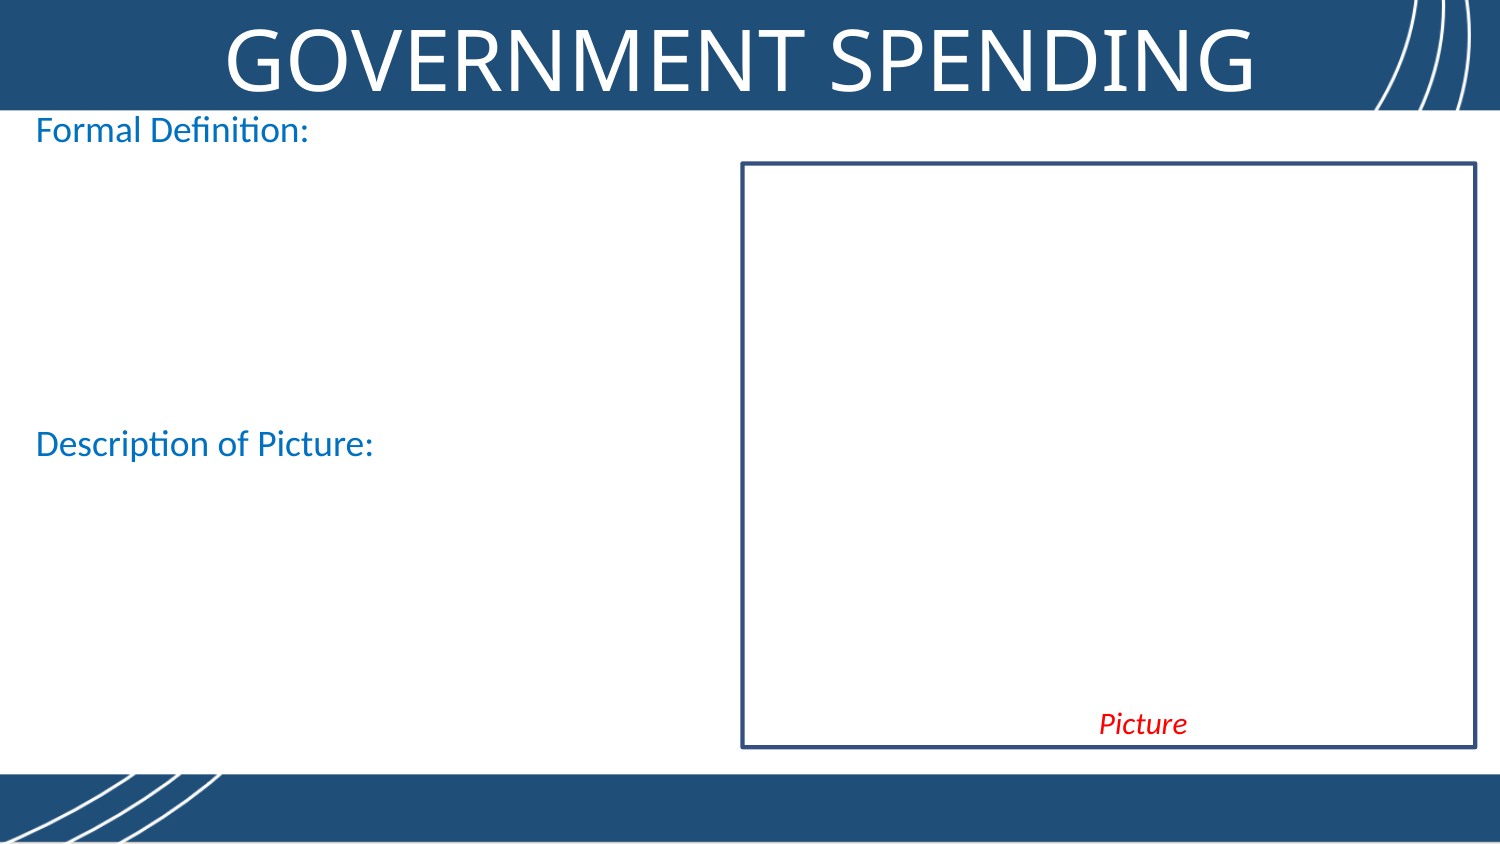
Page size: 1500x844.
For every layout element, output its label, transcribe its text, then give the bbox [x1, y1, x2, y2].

text_box Description of Picture: [24, 418, 592, 494]
text_box GOVERNMENT SPENDING [192, 0, 1290, 114]
subtitle Formal Definition: [24, 104, 350, 180]
picture [0, 0, 1500, 844]
text_box Picture [996, 697, 1290, 755]
text_box [742, 163, 1476, 748]
